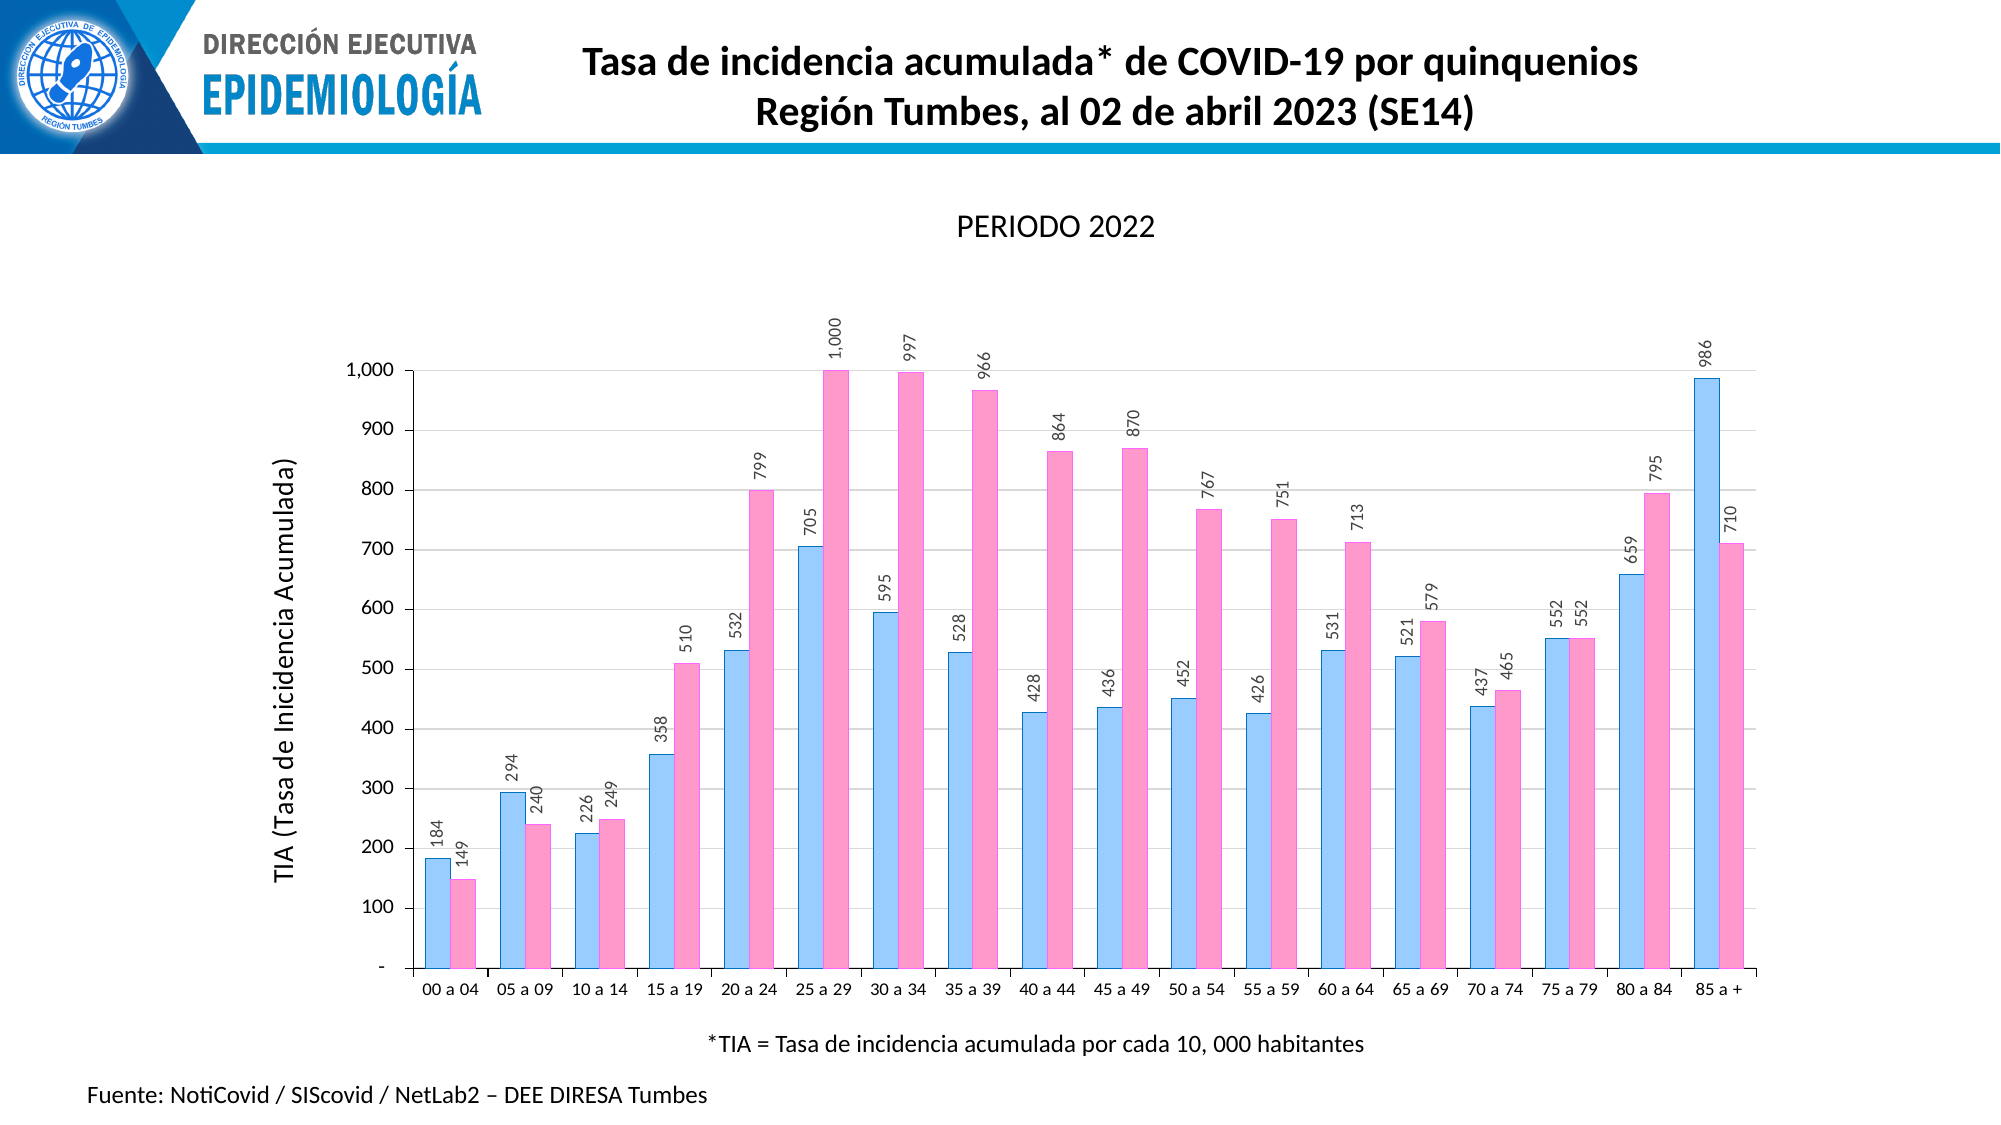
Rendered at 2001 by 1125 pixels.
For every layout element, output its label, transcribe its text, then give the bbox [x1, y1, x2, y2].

picture [0, 0, 512, 154]
text_box Tasa de incidencia acumulada* de COVID-19 por quinquenios Región Tumbes, al 02 de abril 2023 (SE14) [512, 26, 1710, 142]
text_box PERIODO 2022 [771, 196, 1341, 252]
text_box Fuente: NotiCovid / SIScovid / NetLab2 – DEE DIRESA Tumbes [72, 1071, 1228, 1116]
text_box [0, 142, 2000, 155]
chart [235, 315, 1788, 1014]
text_box *TIA = Tasa de incidencia acumulada por cada 10, 000 habitantes [691, 1020, 1421, 1065]
